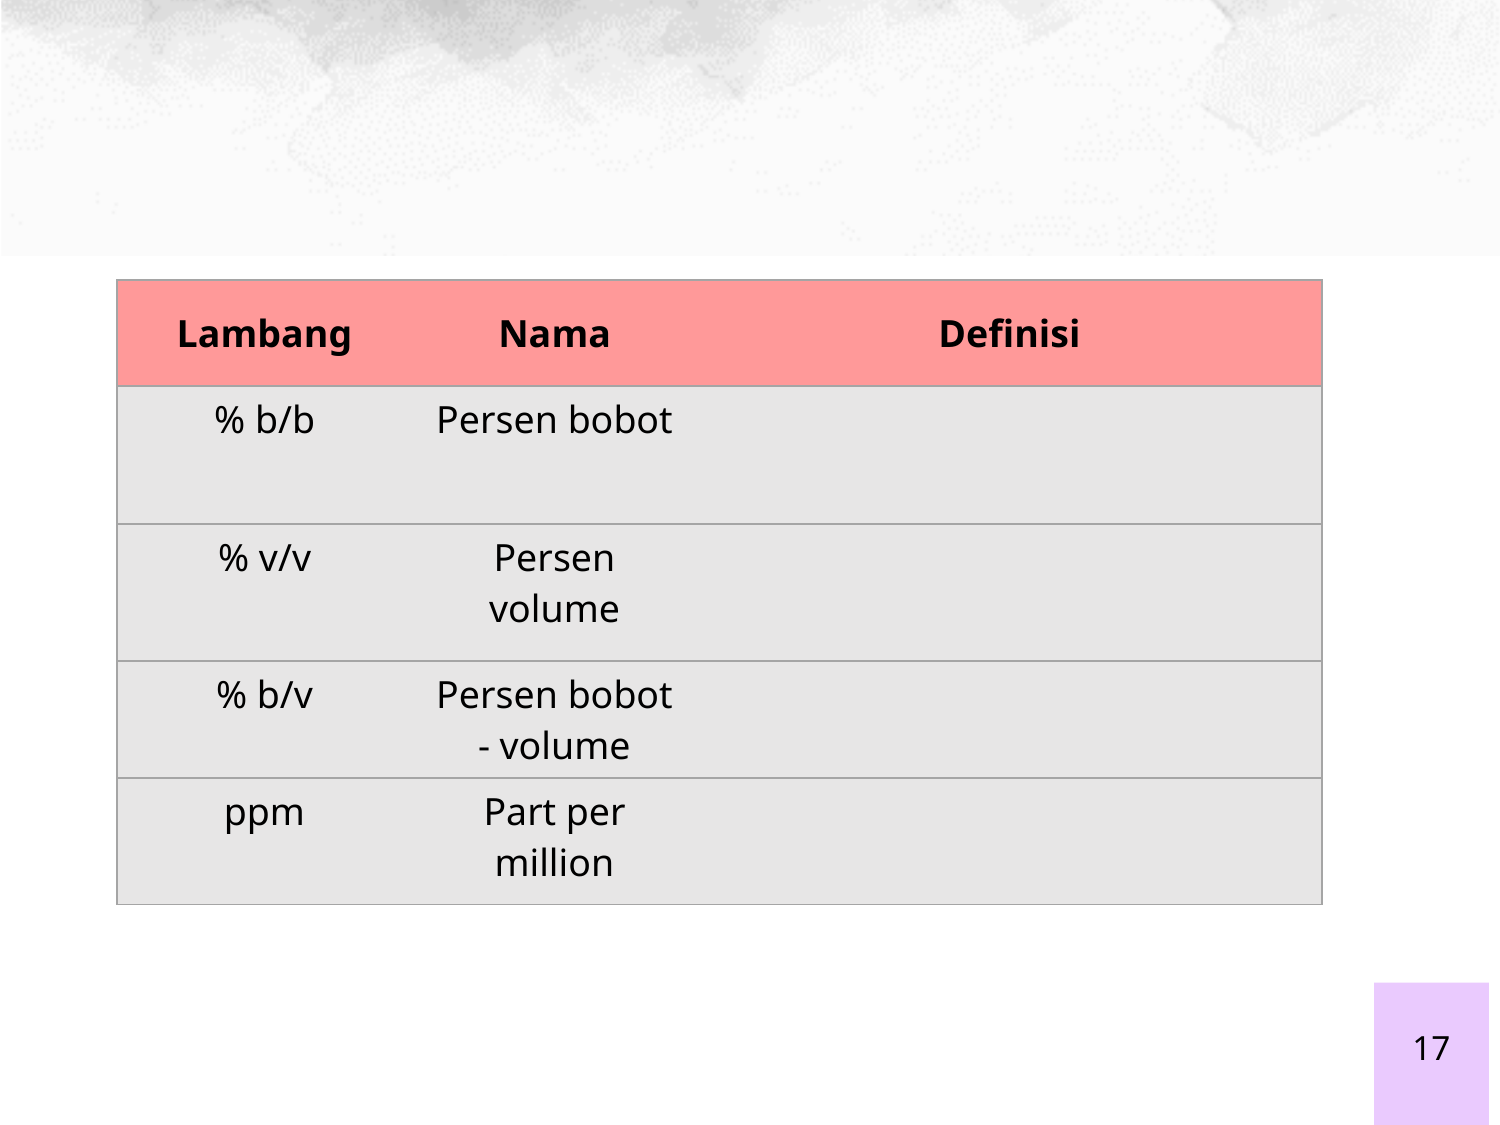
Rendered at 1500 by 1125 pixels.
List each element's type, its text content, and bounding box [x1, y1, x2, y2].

picture [0, 0, 1500, 256]
slide_number 17 [1374, 1020, 1489, 1080]
text_box [1373, 981, 1490, 1125]
